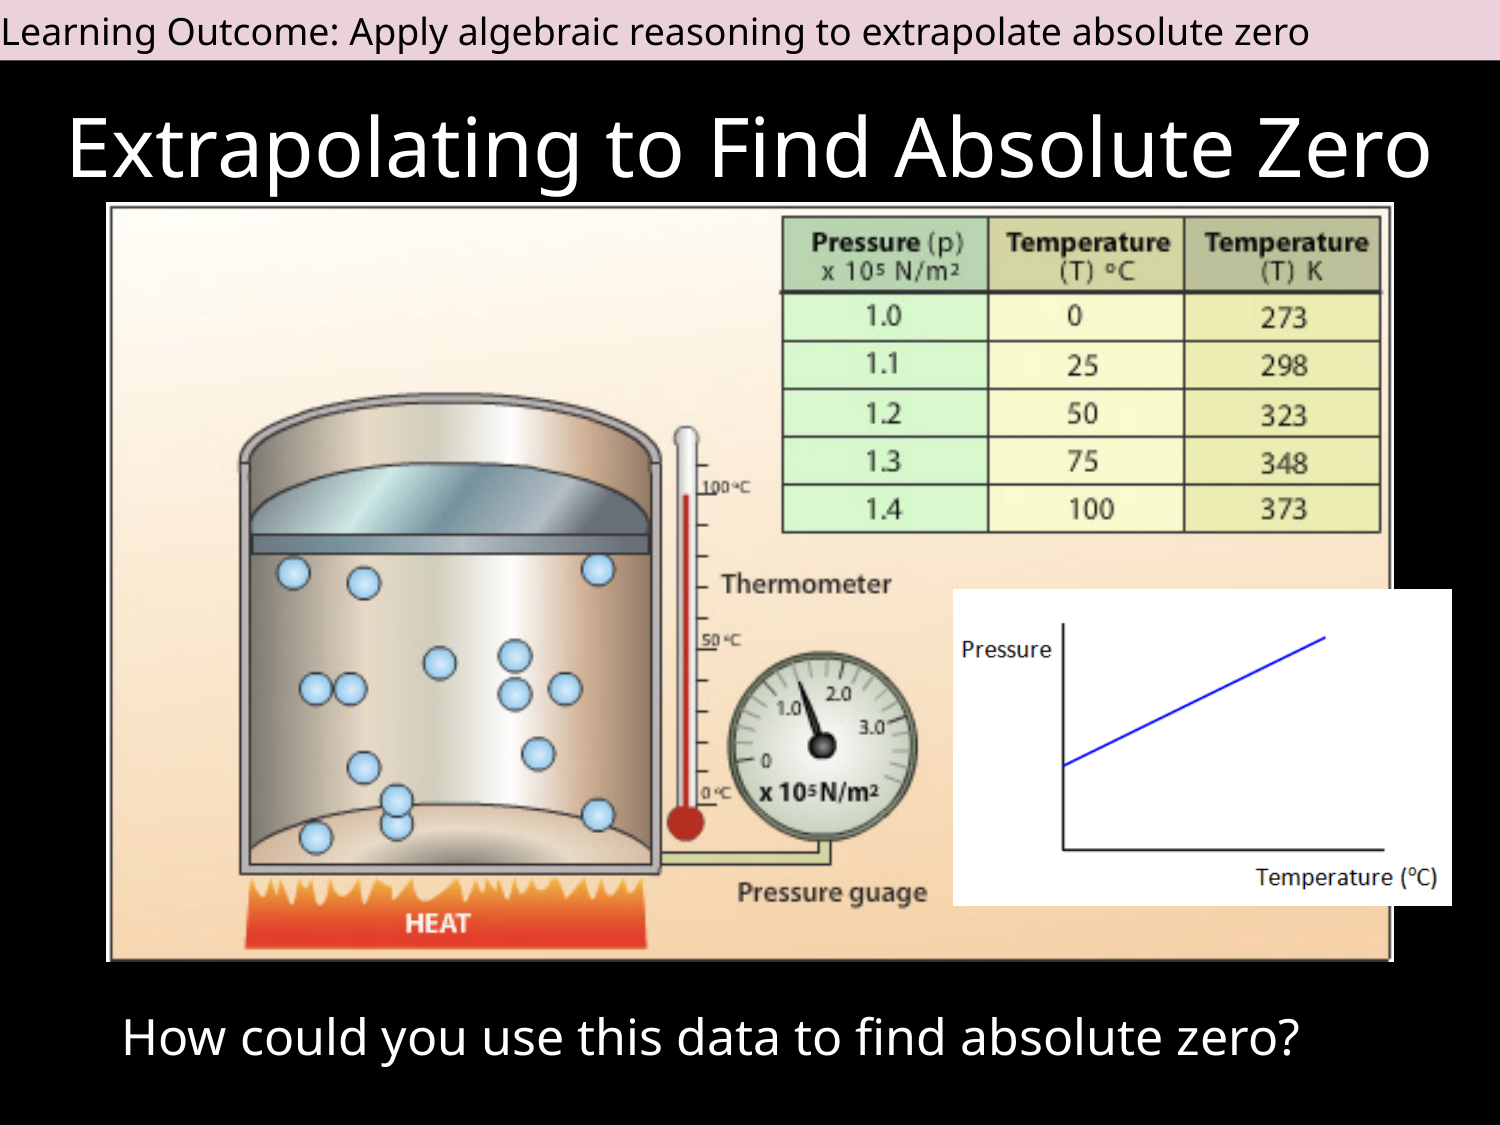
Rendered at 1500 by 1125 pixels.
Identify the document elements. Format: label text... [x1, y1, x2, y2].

text_box Learning Outcome: Apply algebraic reasoning to extrapolate absolute zero [0, 0, 1500, 61]
title Extrapolating to Find Absolute Zero [23, 61, 1477, 232]
picture [106, 202, 1452, 963]
text_box How could you use this data to find absolute zero? [106, 997, 1421, 1109]
